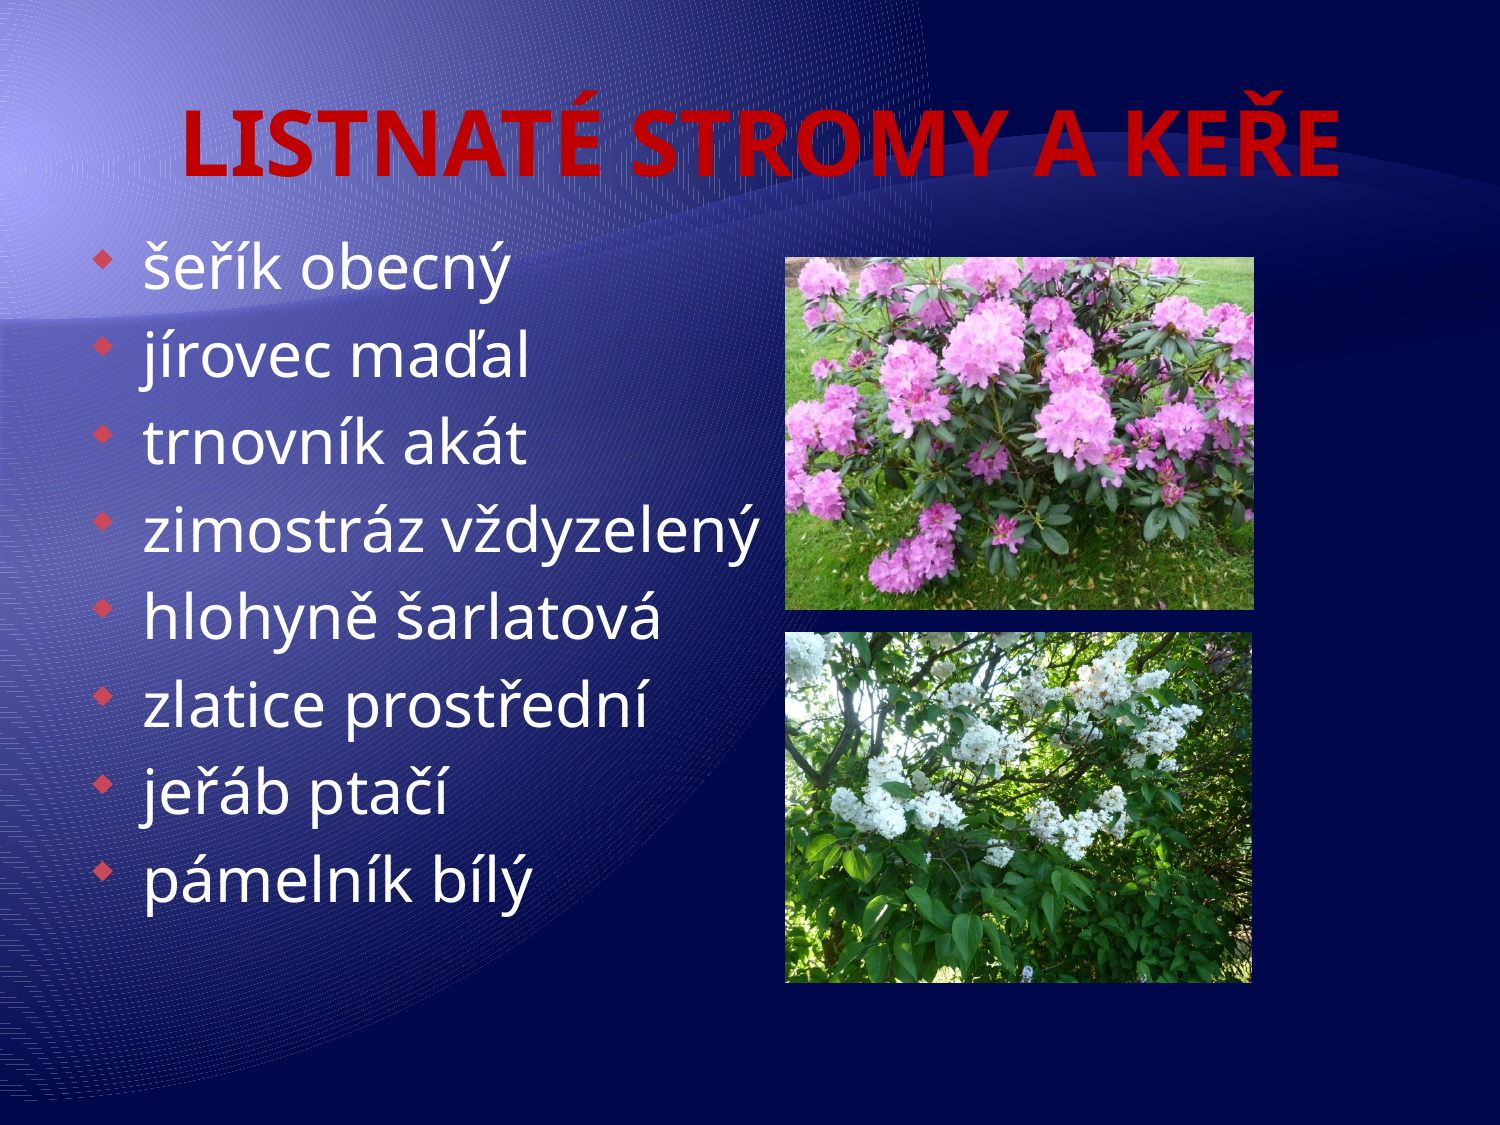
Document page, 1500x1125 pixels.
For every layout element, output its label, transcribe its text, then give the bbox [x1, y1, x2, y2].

list šeřík obecný jírovec maďal trnovník akát zimostráz vždyzelený hlohyně šarlatová zlatice prostřední jeřáb ptačí pámelník bílý [75, 219, 1425, 1033]
picture [784, 257, 1255, 610]
picture [784, 632, 1252, 983]
title LISTNATÉ STROMY A KEŘE [41, 0, 1483, 197]
